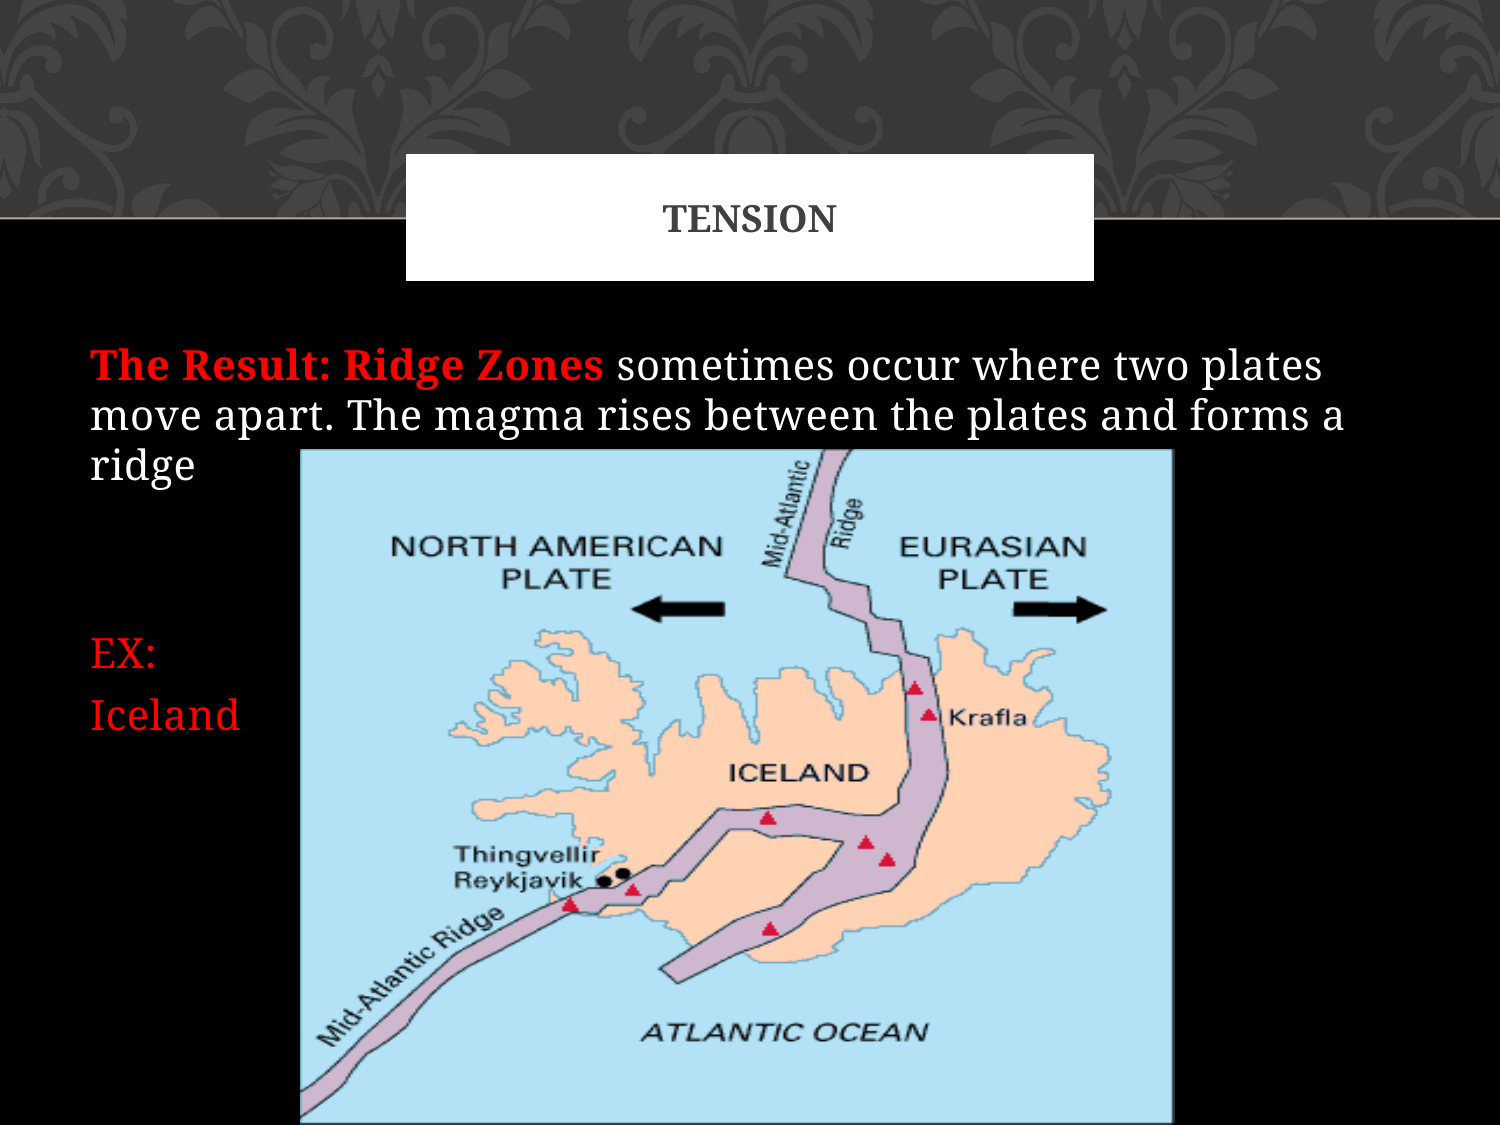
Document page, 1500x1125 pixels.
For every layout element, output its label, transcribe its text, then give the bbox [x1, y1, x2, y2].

list The Result: Ridge Zones sometimes occur where two plates move apart. The magma rises between the plates and forms a ridge EX: Iceland [75, 331, 1425, 1000]
picture [299, 449, 1176, 1125]
title Tension [406, 154, 1094, 281]
